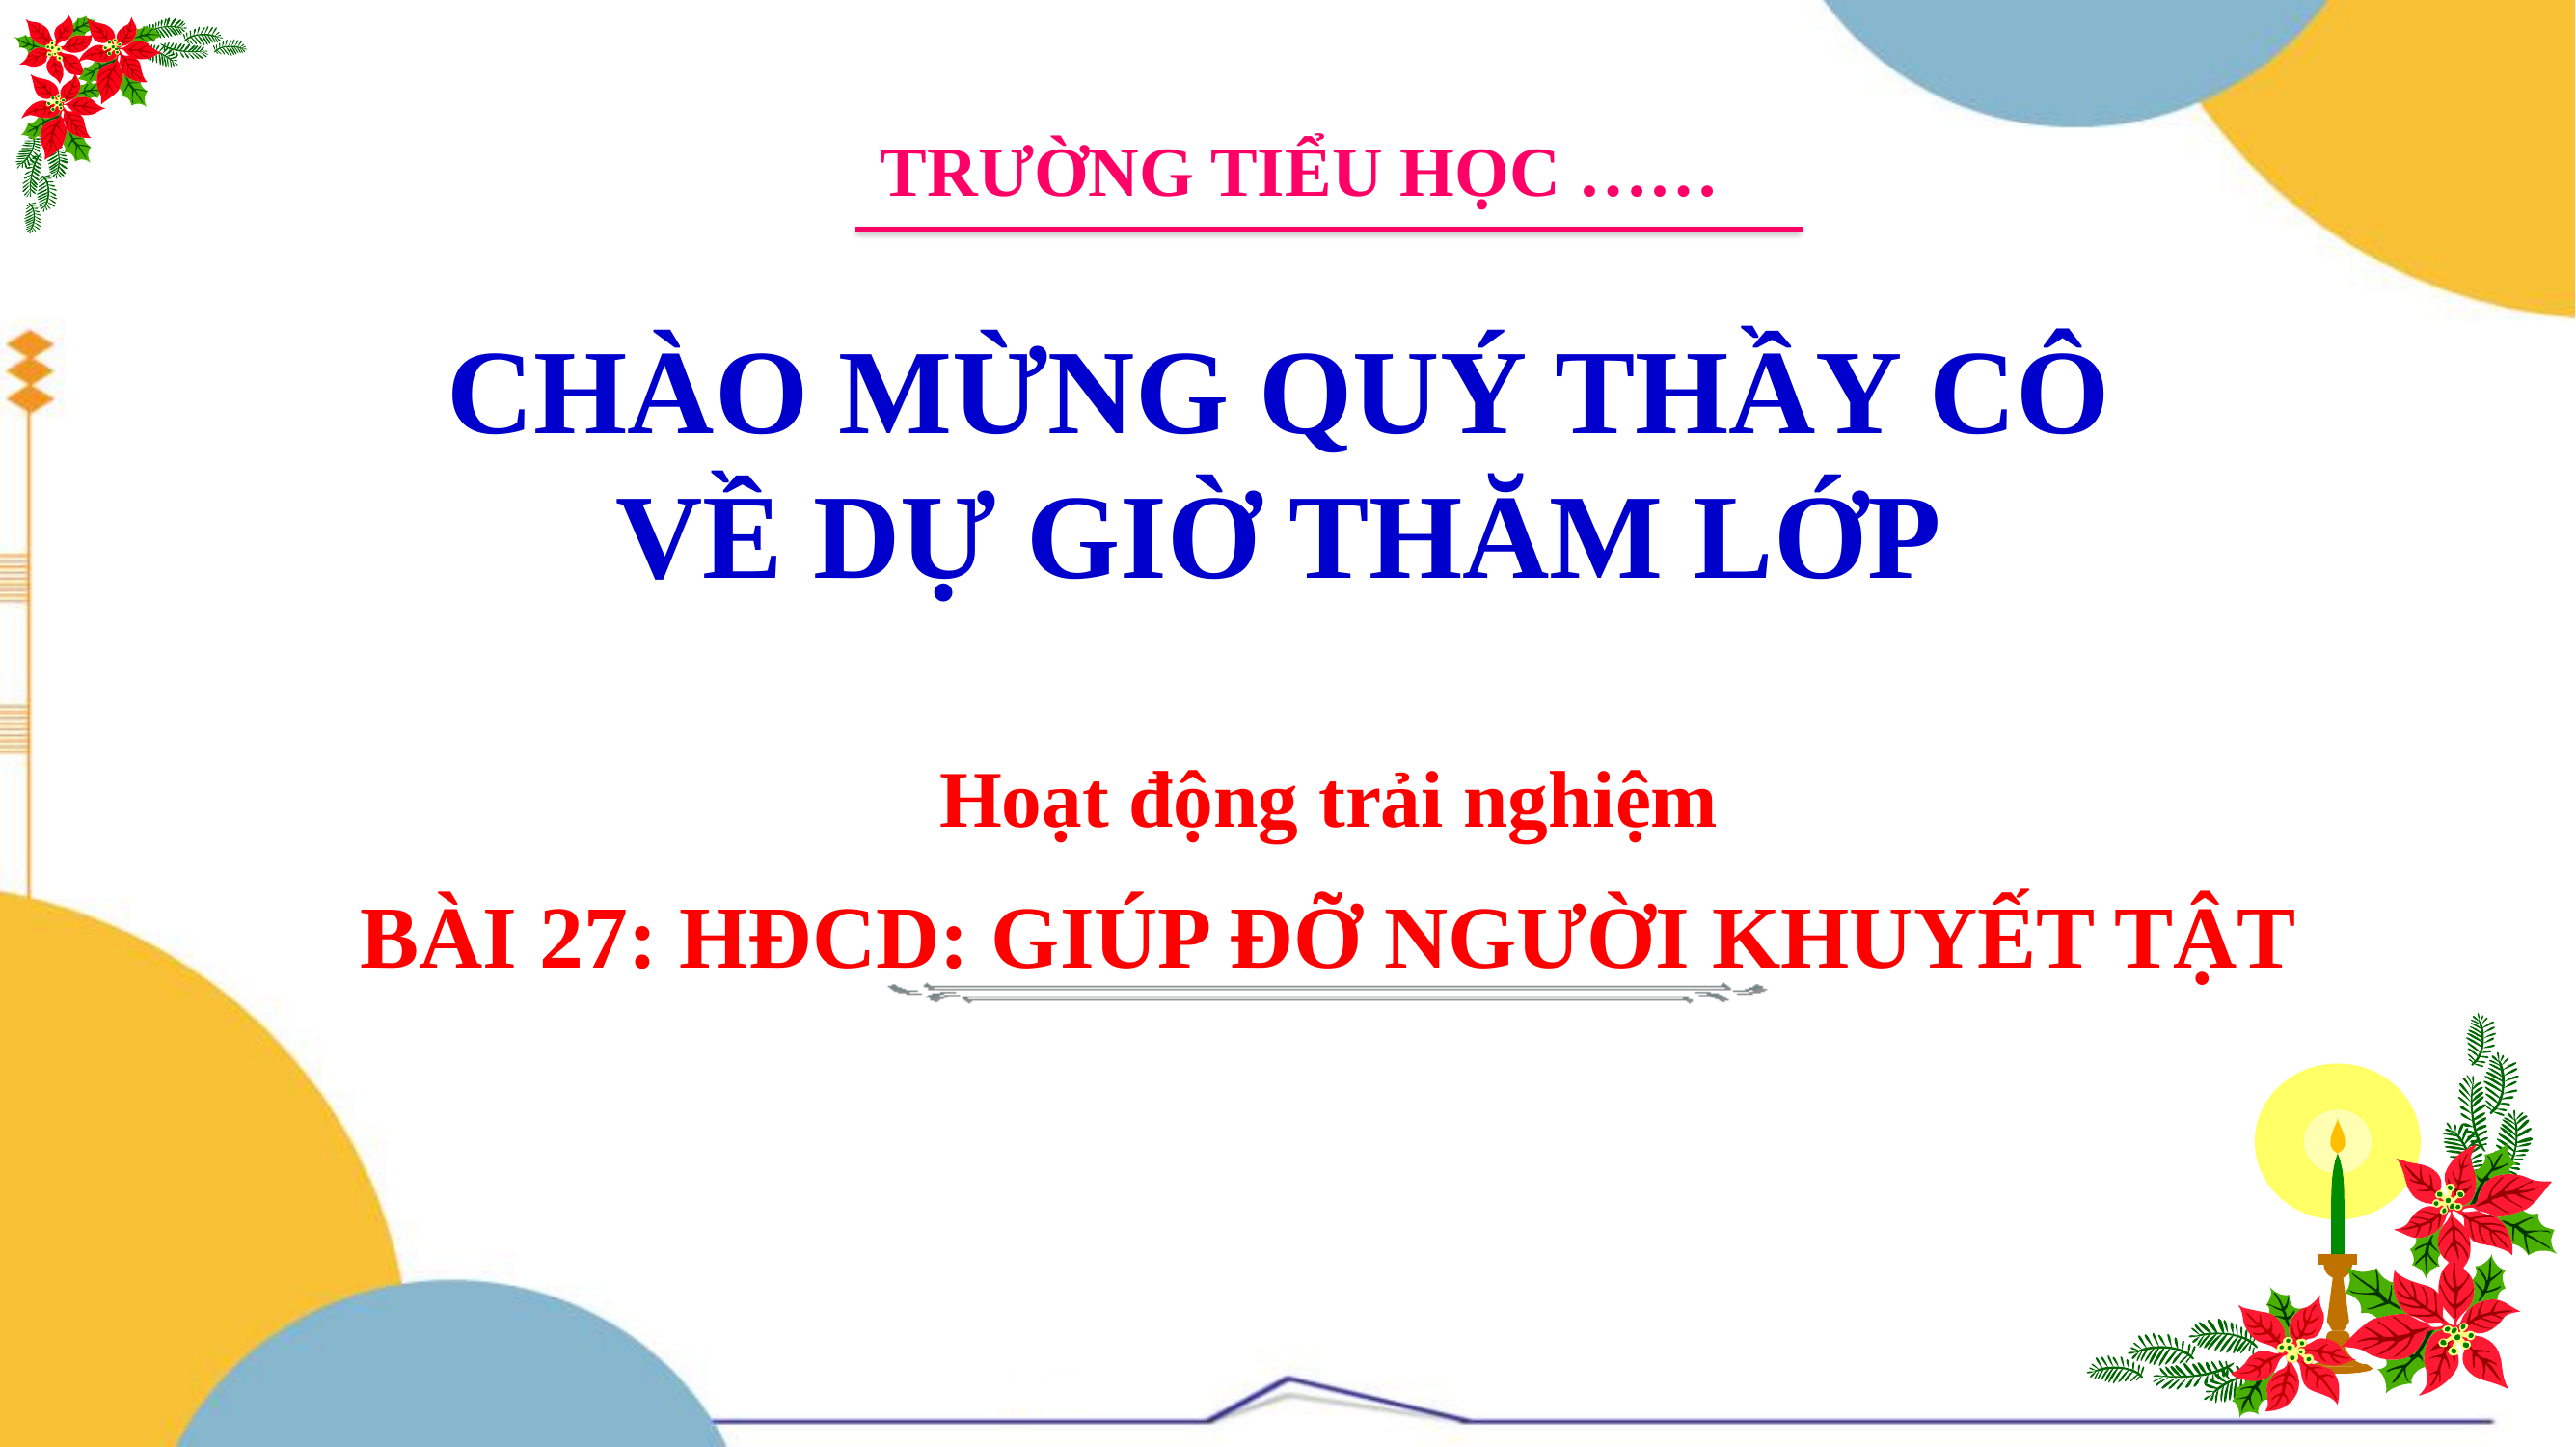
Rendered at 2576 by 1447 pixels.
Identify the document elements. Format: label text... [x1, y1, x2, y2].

text_box CHÀO MỪNG QUÝ THẦY CÔ VỀ DỰ GIỜ THĂM LỚP [370, 301, 2186, 614]
picture [0, 0, 2576, 1447]
text_box Hoạt động trải nghiệm BÀI 27: HĐCD: GIÚP ĐỠ NGƯỜI KHUYẾT TẬT [314, 735, 2344, 997]
text_box TRƯỜNG TIỂU HỌC …… [505, 114, 2094, 222]
